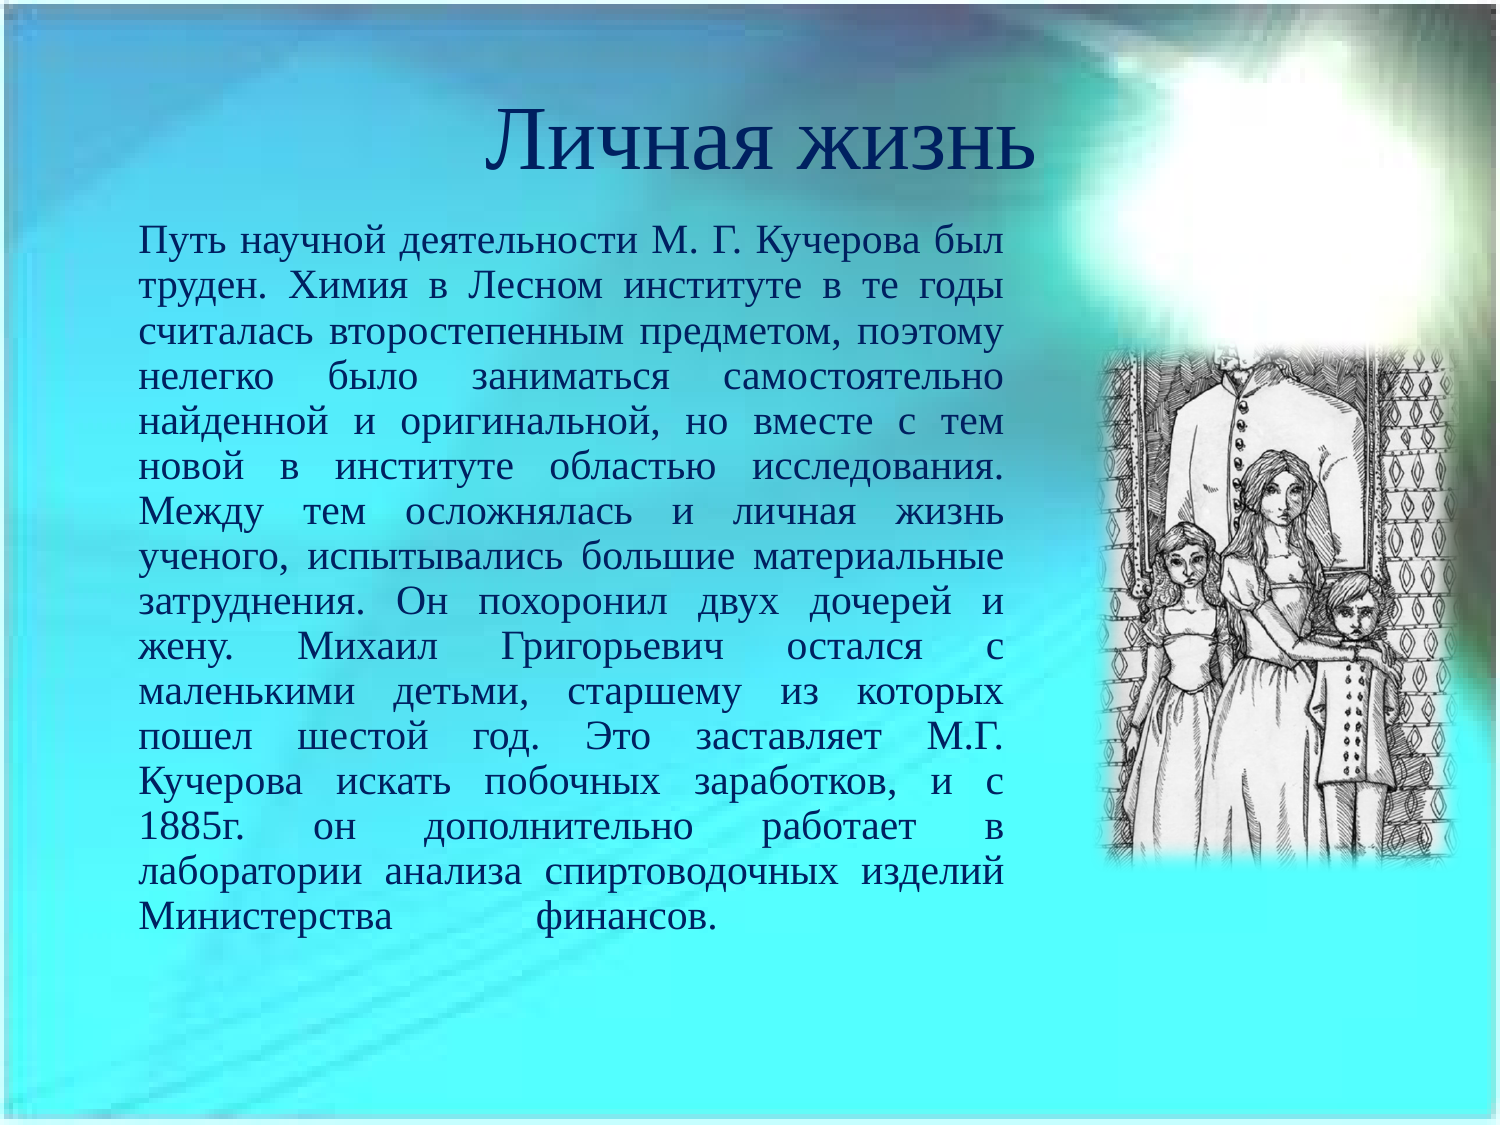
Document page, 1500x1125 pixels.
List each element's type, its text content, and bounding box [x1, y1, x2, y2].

title Путь научной деятельности М. Г. Кучерова был труден. Химия в Лесном институте в те годы считалась второстепенным предметом, поэтому нелегко было заниматься самостоятельно найденной и оригинальной, но вместе с тем новой в институте областью исследования. Между тем осложнялась и личная жизнь ученого, испытывались большие материальные затруднения. Он похоронил двух дочерей и жену. Михаил Григорьевич остался с маленькими детьми, старшему из которых пошел шестой год. Это заставляет М.Г. Кучерова искать побочных заработков, и с 1885г. он дополнительно работает в лаборатории анализа спиртоводочных изделий Министерства финансов. [93, 199, 1020, 1008]
picture [0, 0, 1500, 1125]
text_box Личная жизнь [152, 70, 1372, 195]
